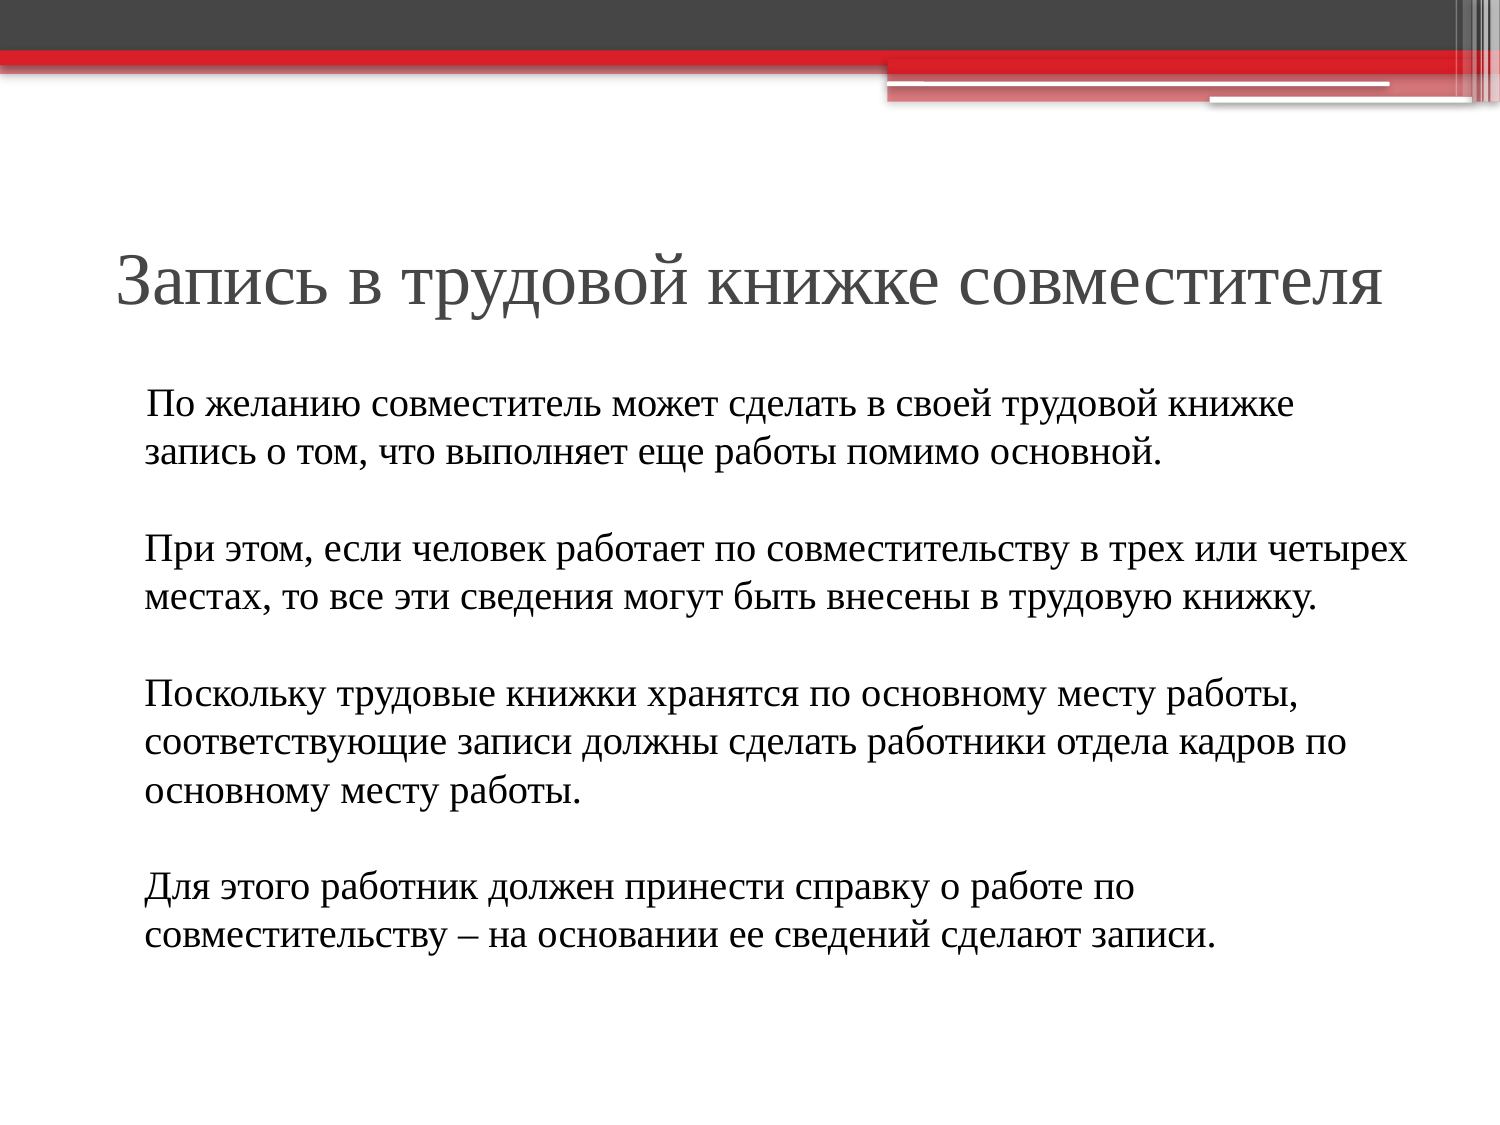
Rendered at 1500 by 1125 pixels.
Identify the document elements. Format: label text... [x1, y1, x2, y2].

list По желанию совместитель может сделать в своей трудовой книжке запись о том, что выполняет еще работы помимо основной. При этом, если человек работает по совместительству в трех или четырех местах, то все эти сведения могут быть внесены в трудовую книжку. Поскольку трудовые книжки хранятся по основному месту работы, соответствующие записи должны сделать работники отдела кадров по основному месту работы. Для этого работник должен принести справку о работе по совместительству – на основании ее сведений сделают записи. [75, 368, 1425, 1079]
title Запись в трудовой книжке совместителя [75, 187, 1425, 363]
